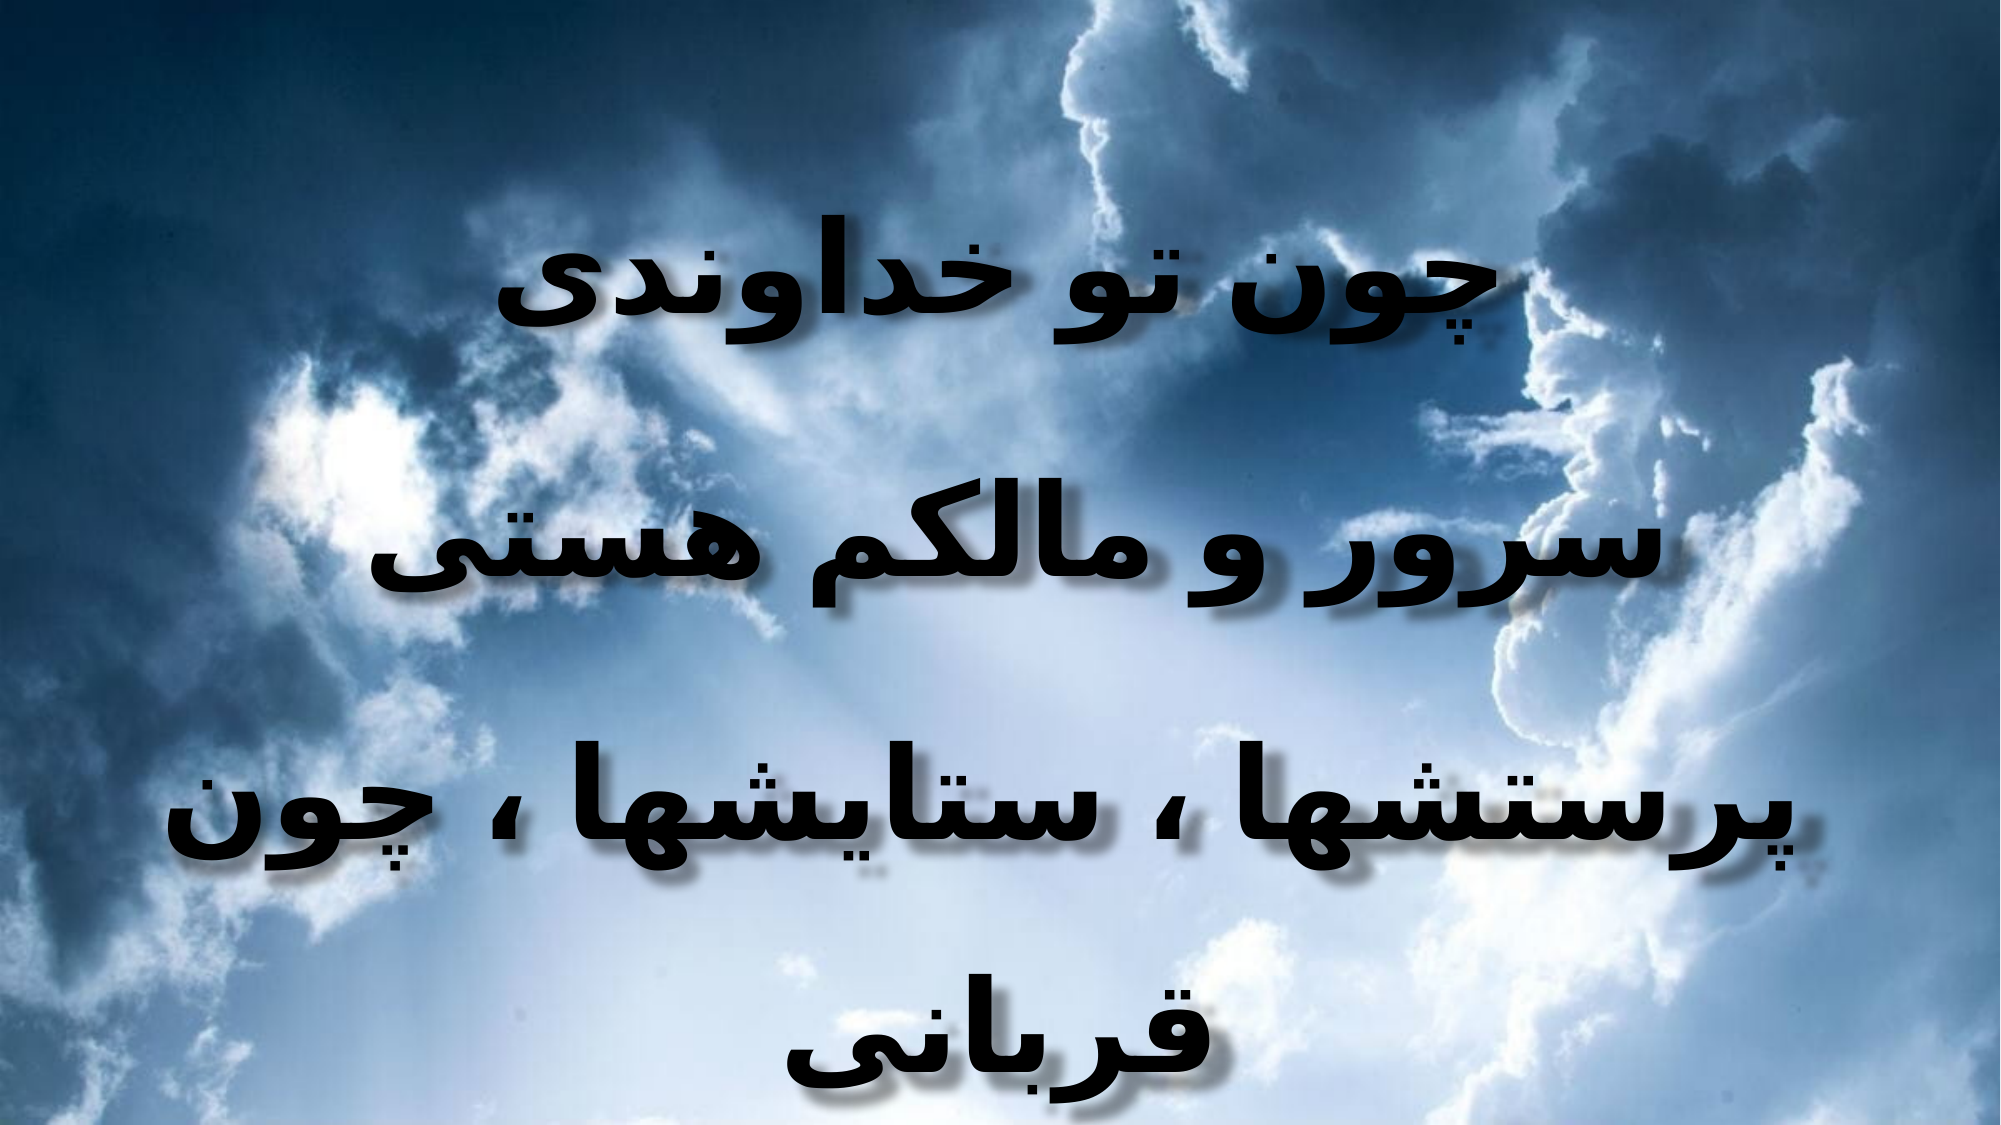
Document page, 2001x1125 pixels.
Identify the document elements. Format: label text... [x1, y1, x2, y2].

list چون تو خداوندى سرور و مالكم هستى پرستشها ، ستايشها ، چون قربانى [0, 0, 2000, 1125]
